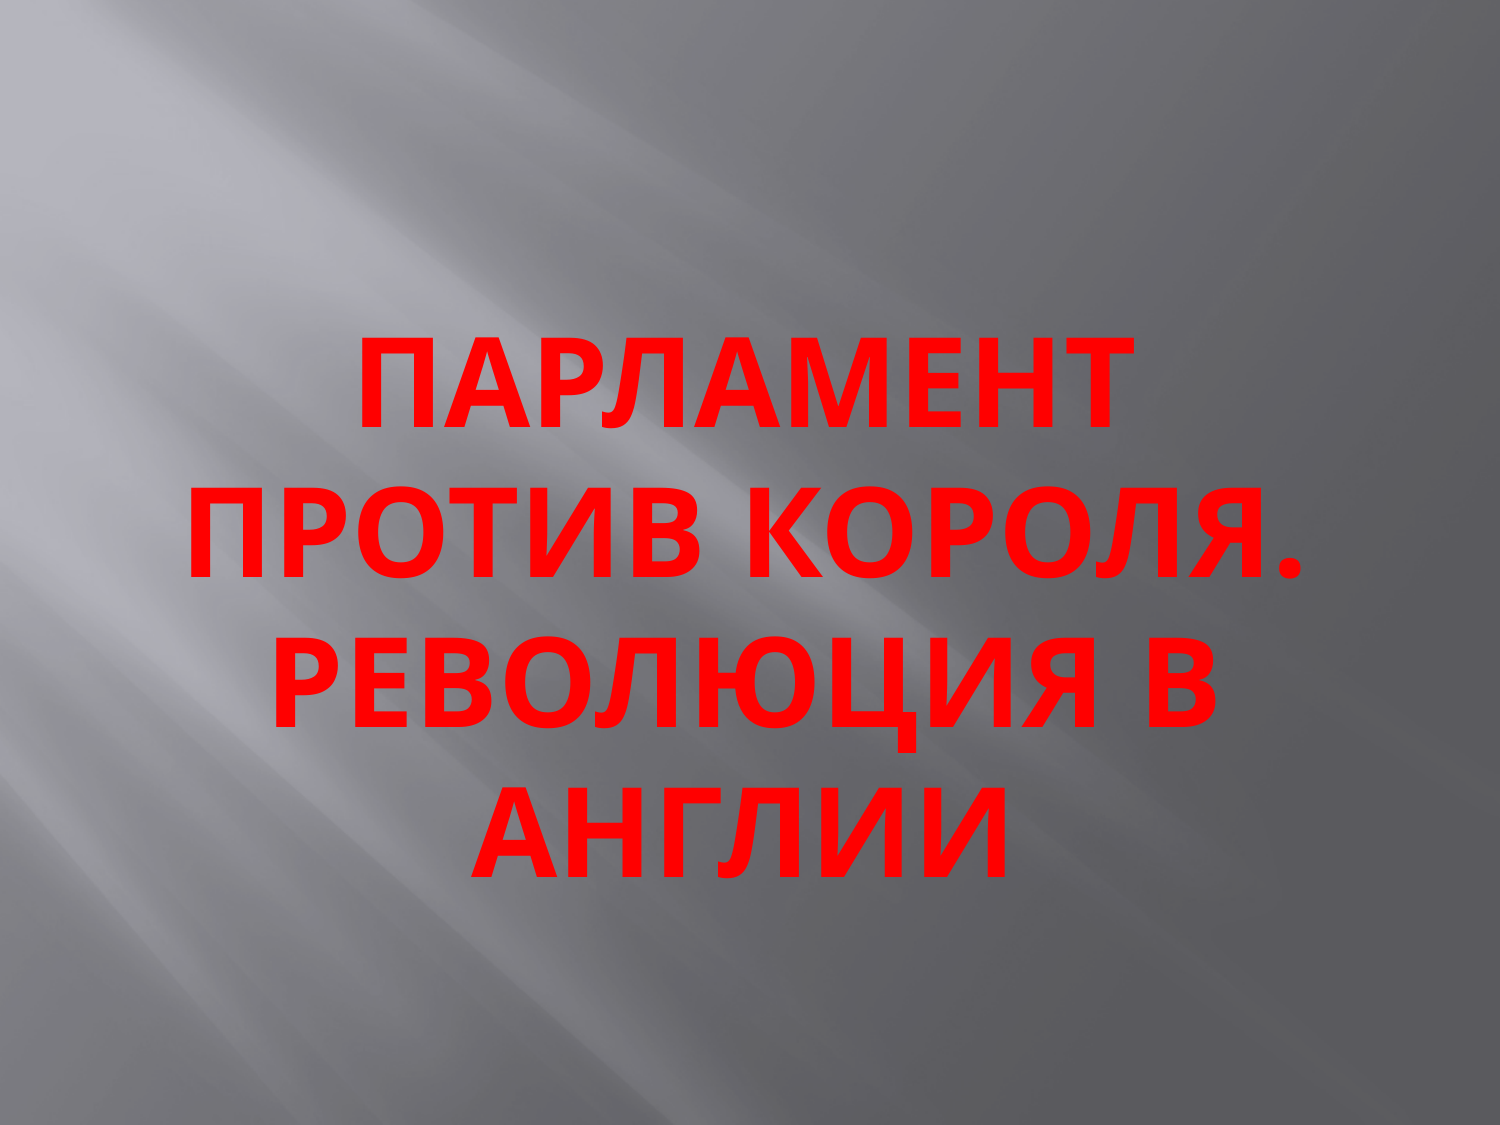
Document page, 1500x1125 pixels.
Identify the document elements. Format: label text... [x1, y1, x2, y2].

title ПАРламент против короля. Революция в Англии [69, 58, 1420, 903]
